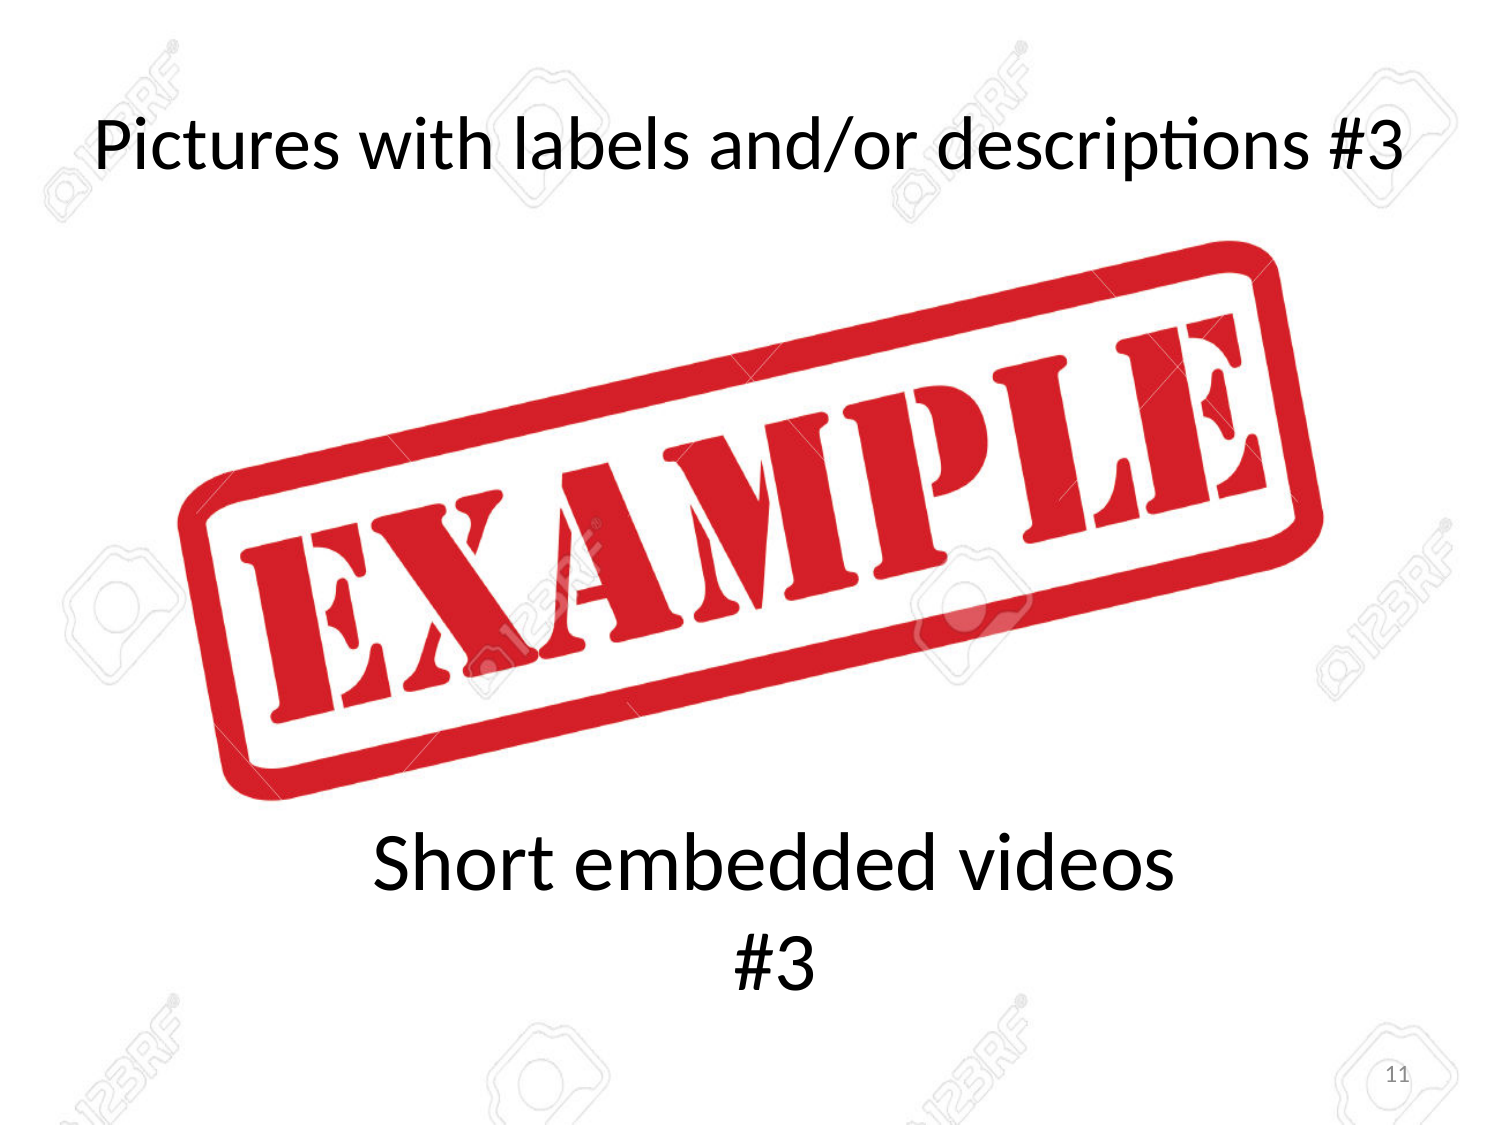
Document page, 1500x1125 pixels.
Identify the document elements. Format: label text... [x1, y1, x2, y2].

picture [0, 0, 1500, 1125]
title Pictures with labels and/or descriptions #3 [75, 45, 1425, 233]
slide_number 11 [1074, 1042, 1425, 1103]
text_box Short embedded videos #3 [324, 799, 1225, 1015]
